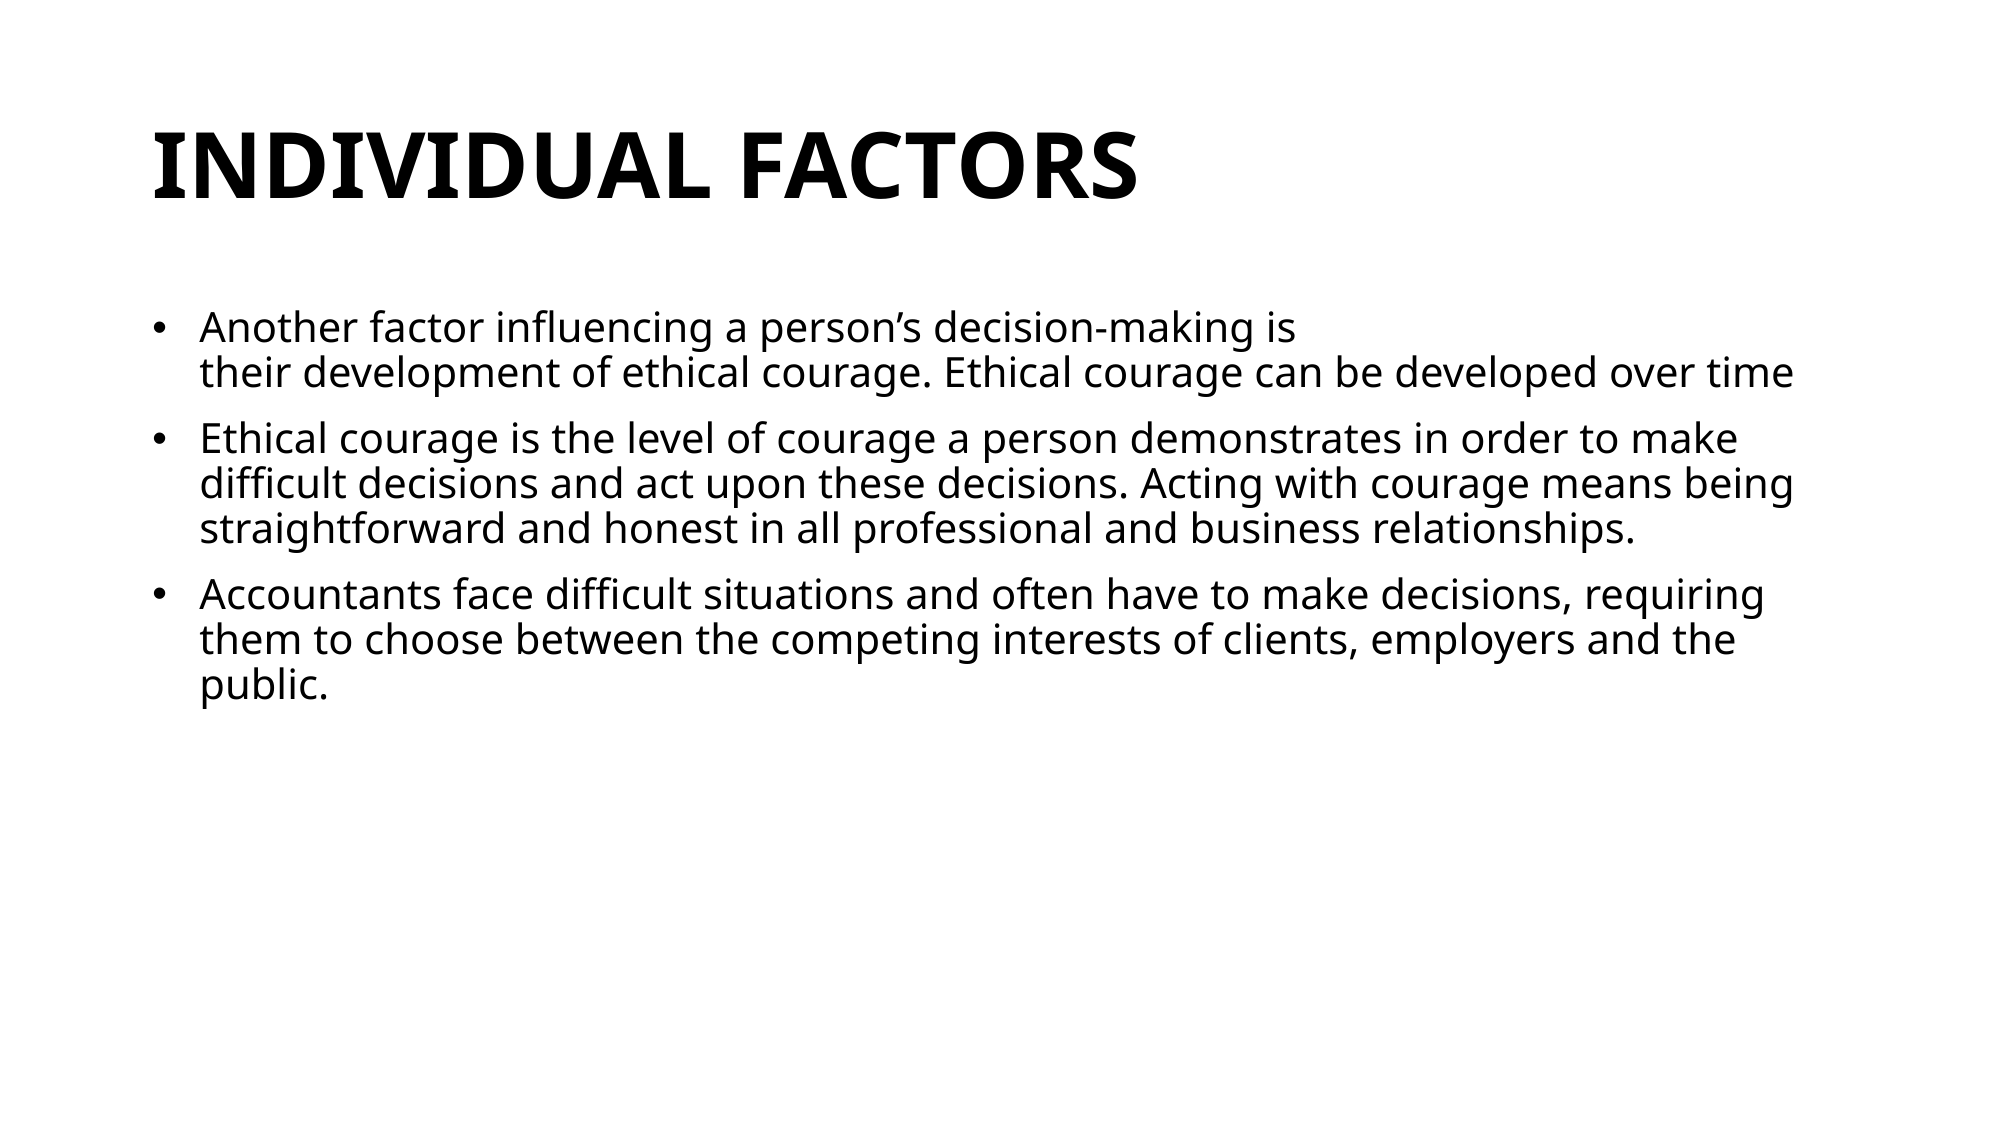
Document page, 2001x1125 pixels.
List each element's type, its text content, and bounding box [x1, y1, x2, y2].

title INDIVIDUAL FACTORS [137, 59, 1863, 278]
list Another factor influencing a person’s decision-making is their development of ethical courage. Ethical courage can be developed over time Ethical courage is the level of courage a person demonstrates in order to make difficult decisions and act upon these decisions. Acting with courage means being straightforward and honest in all professional and business relationships. Accountants face difficult situations and often have to make decisions, requiring them to choose between the competing interests of clients, employers and the public. [137, 299, 1863, 1014]
